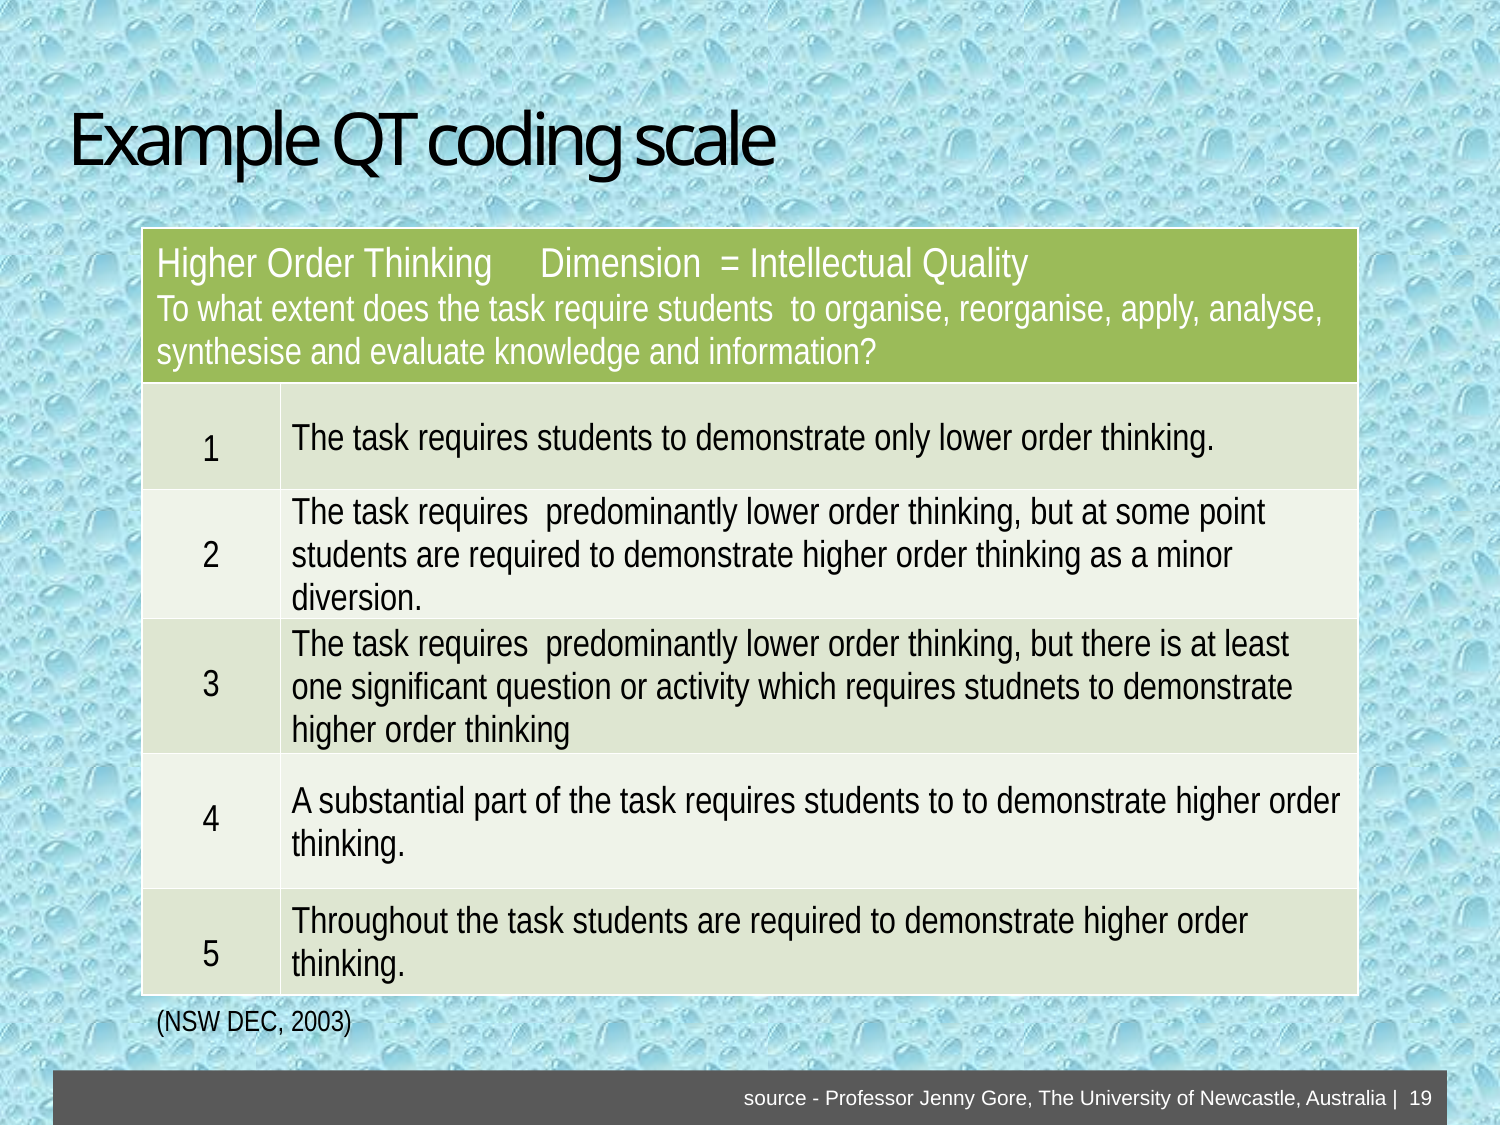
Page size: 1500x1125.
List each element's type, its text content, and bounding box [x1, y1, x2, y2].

table_cell 3 [143, 619, 280, 753]
table_cell 1 [143, 384, 280, 489]
picture [0, 0, 1500, 1125]
table_cell 5 [143, 889, 280, 994]
text_box (NSW DEC, 2003) [141, 998, 1359, 1052]
table_cell The task requires students to demonstrate only lower order thinking. [281, 384, 1357, 489]
table_header Higher Order Thinking Dimension = Intellectual Quality To what extent does the task require students to organise, reorganise, apply, analyse, synthesise and evaluate knowledge and information? [143, 229, 1357, 382]
text_box source - Professor Jenny Gore, The University of Newcastle, Australia | 19 [537, 1077, 1447, 1118]
table_cell Throughout the task students are required to demonstrate higher order thinking. [281, 889, 1357, 994]
table_cell 4 [143, 754, 280, 888]
table_cell The task requires predominantly lower order thinking, but there is at least one significant question or activity which requires studnets to demonstrate higher order thinking [281, 619, 1357, 753]
text_box [53, 1070, 1447, 1125]
table_cell 2 [143, 490, 280, 618]
table_cell The task requires predominantly lower order thinking, but at some point students are required to demonstrate higher order thinking as a minor diversion. [281, 490, 1357, 618]
text_box Example QT coding scale [53, 95, 1400, 202]
table_cell A substantial part of the task requires students to to demonstrate higher order thinking. [281, 754, 1357, 888]
